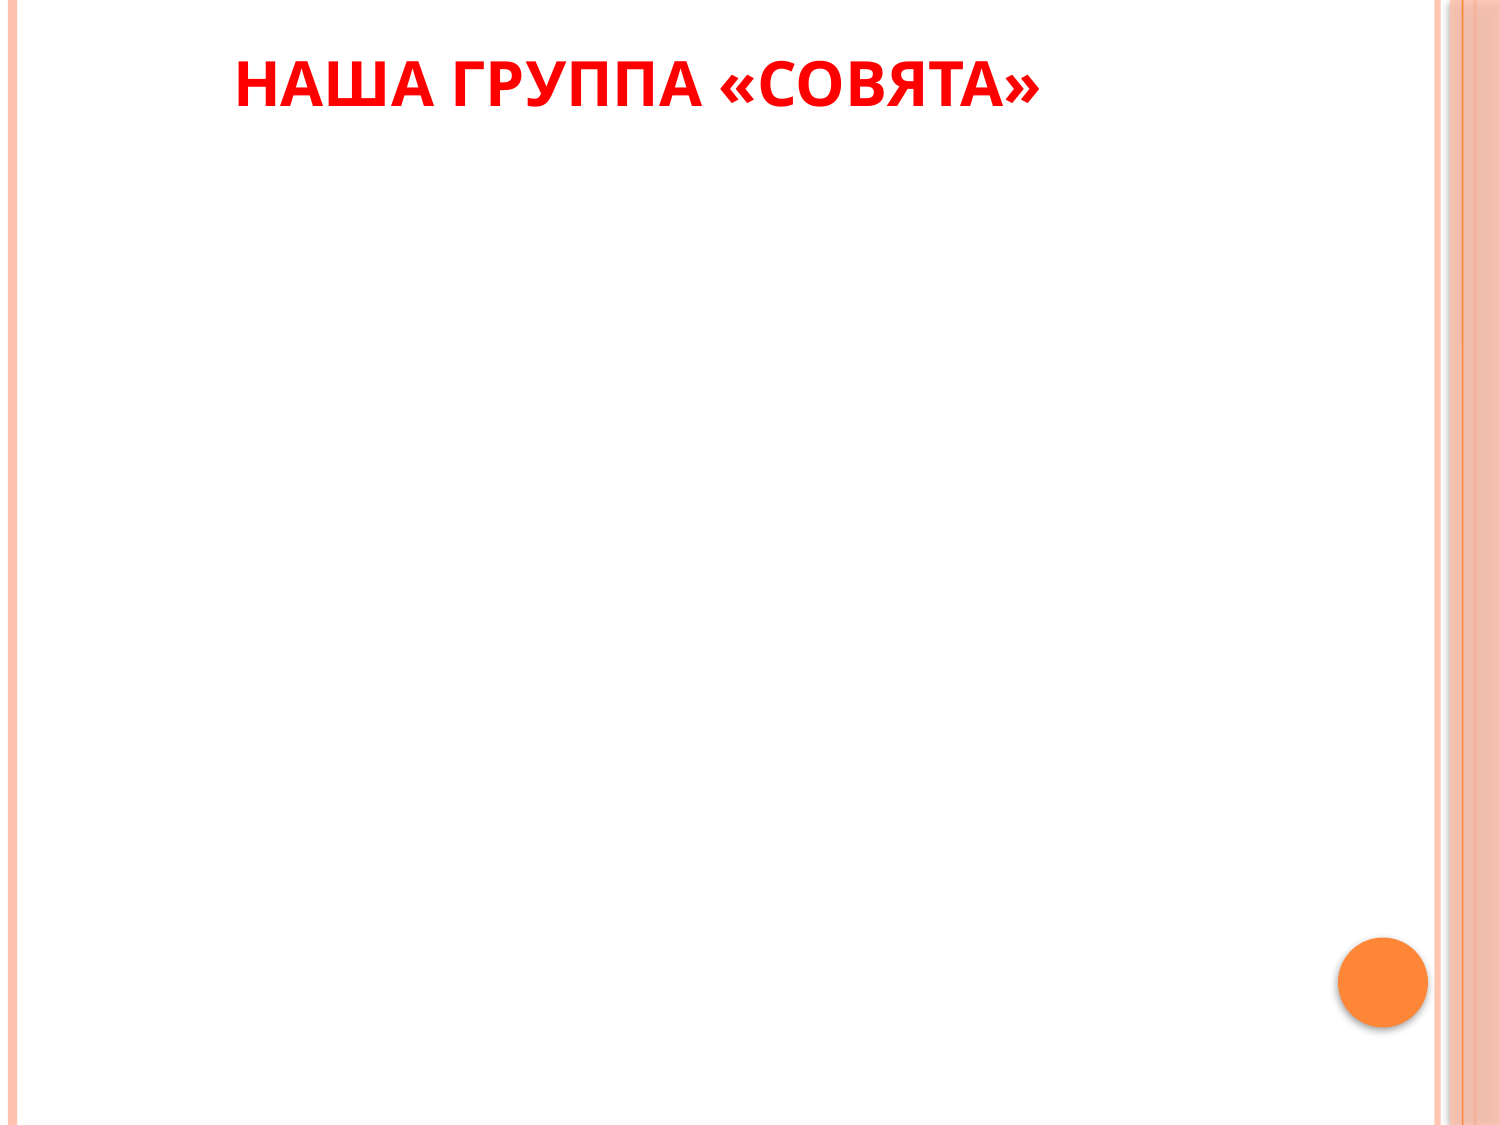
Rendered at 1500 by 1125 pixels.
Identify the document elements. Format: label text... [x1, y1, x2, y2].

text_box Наша группа «Совята» [88, 30, 1314, 127]
